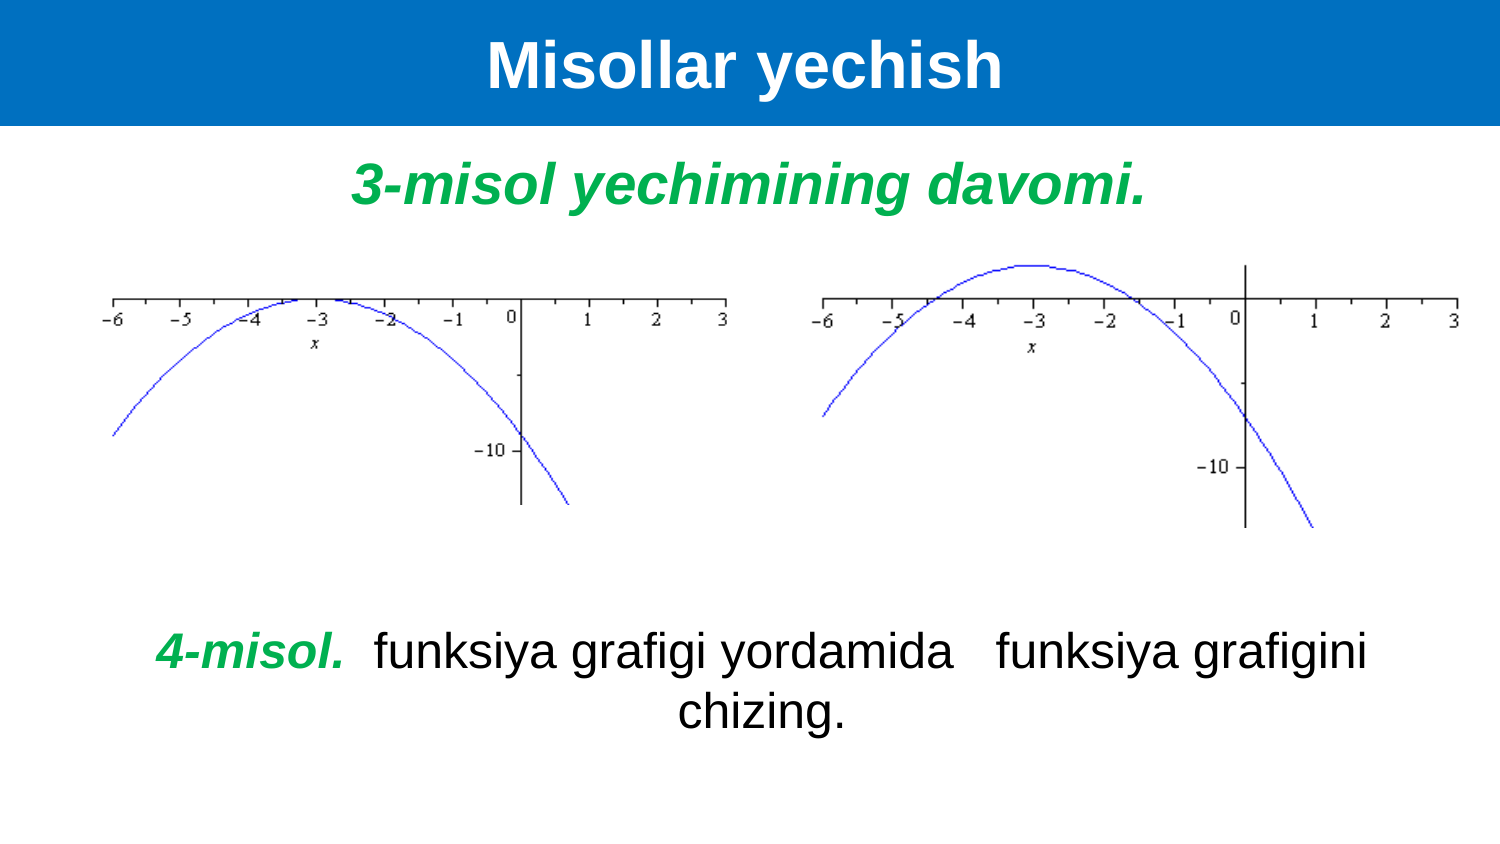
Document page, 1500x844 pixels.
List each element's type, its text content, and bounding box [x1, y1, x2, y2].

text_box [0, 0, 1500, 126]
text_box Misollar yechish [23, 14, 1467, 110]
picture [78, 256, 729, 505]
picture [799, 256, 1472, 528]
text_box 3-misol yechimining davomi. [336, 138, 1164, 224]
